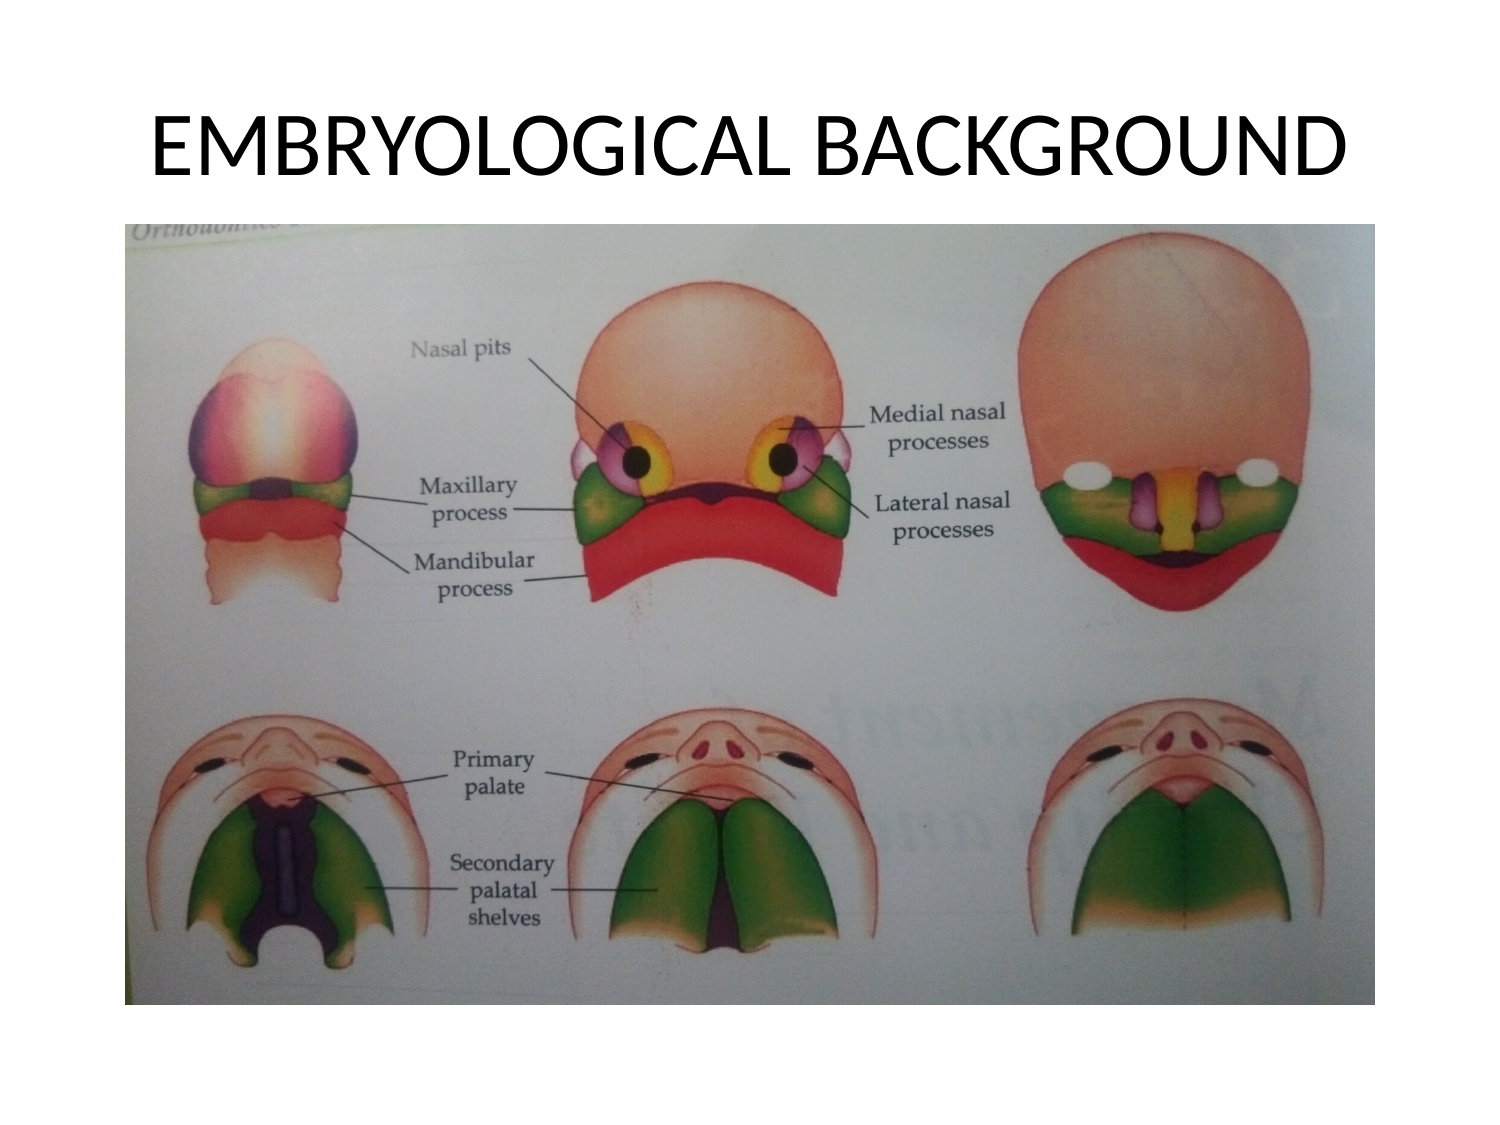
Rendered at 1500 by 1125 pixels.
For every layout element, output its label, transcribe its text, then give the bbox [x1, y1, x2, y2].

title EMBRYOLOGICAL BACKGROUND [75, 45, 1425, 233]
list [124, 224, 1376, 1006]
